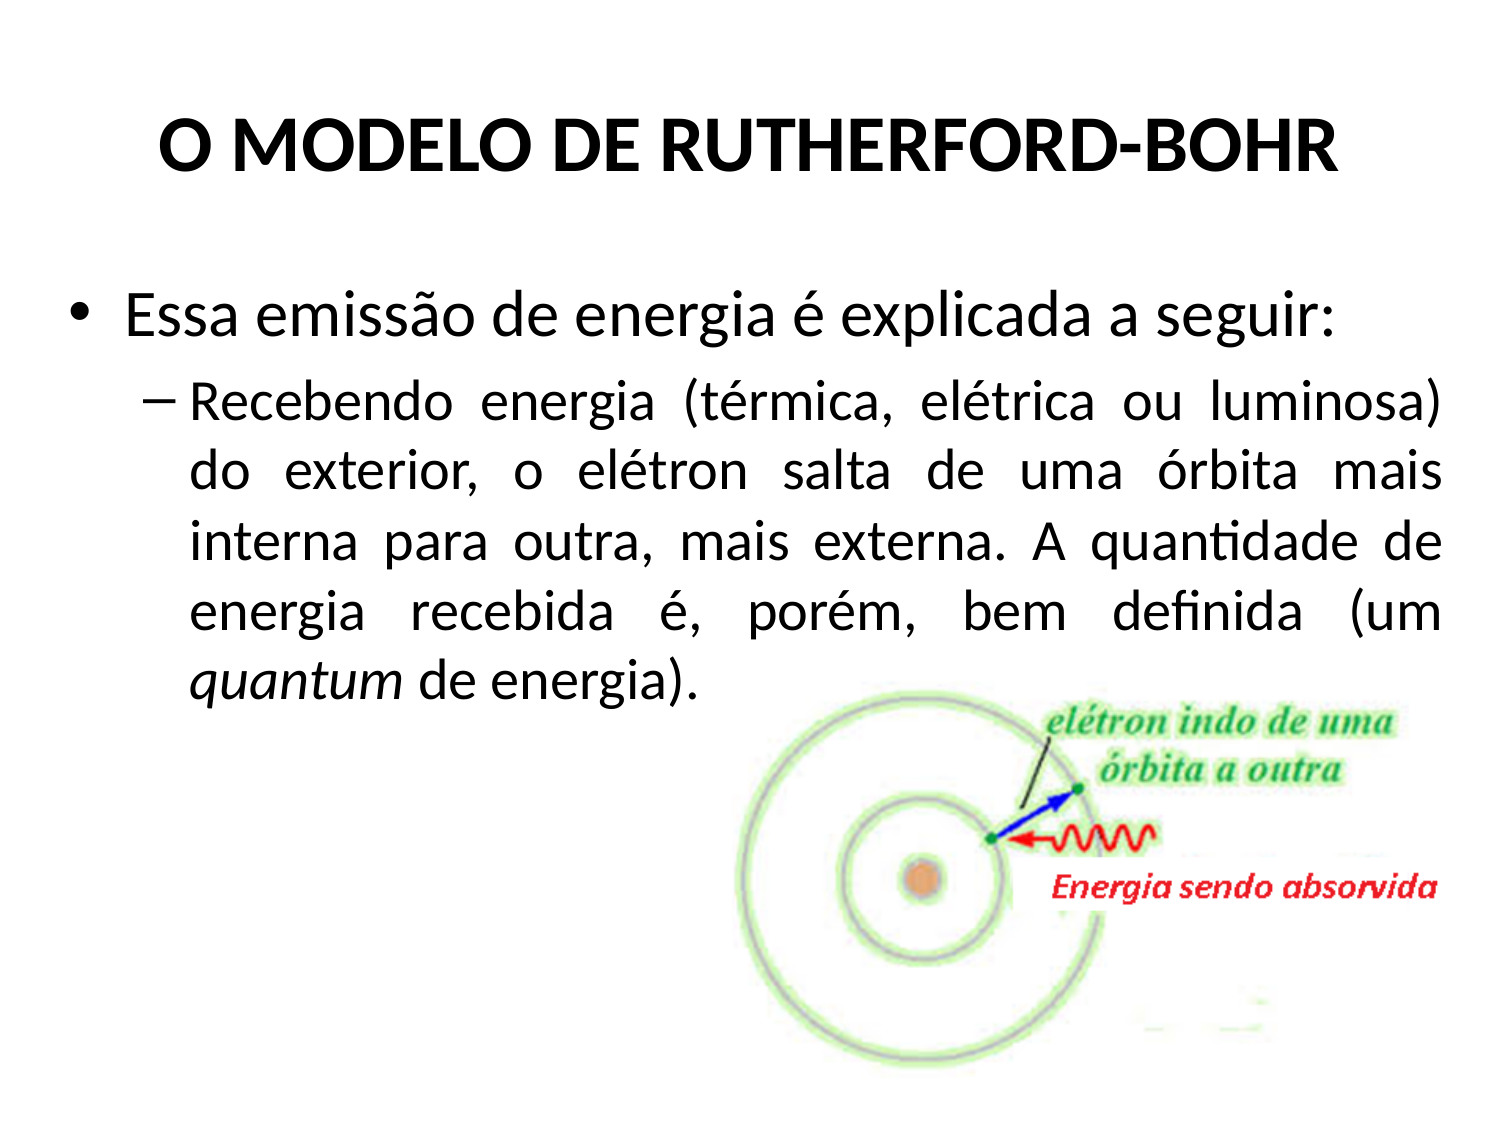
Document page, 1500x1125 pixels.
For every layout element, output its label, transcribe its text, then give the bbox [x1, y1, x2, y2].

list Essa emissão de energia é explicada a seguir: Recebendo energia (térmica, elétrica ou luminosa) do exterior, o elétron salta de uma órbita mais interna para outra, mais externa. A quantidade de energia recebida é, porém, bem definida (um quantum de energia). [53, 262, 1459, 1118]
title O MODELO DE RUTHERFORD-BOHR [75, 45, 1425, 233]
picture [732, 668, 1458, 1080]
